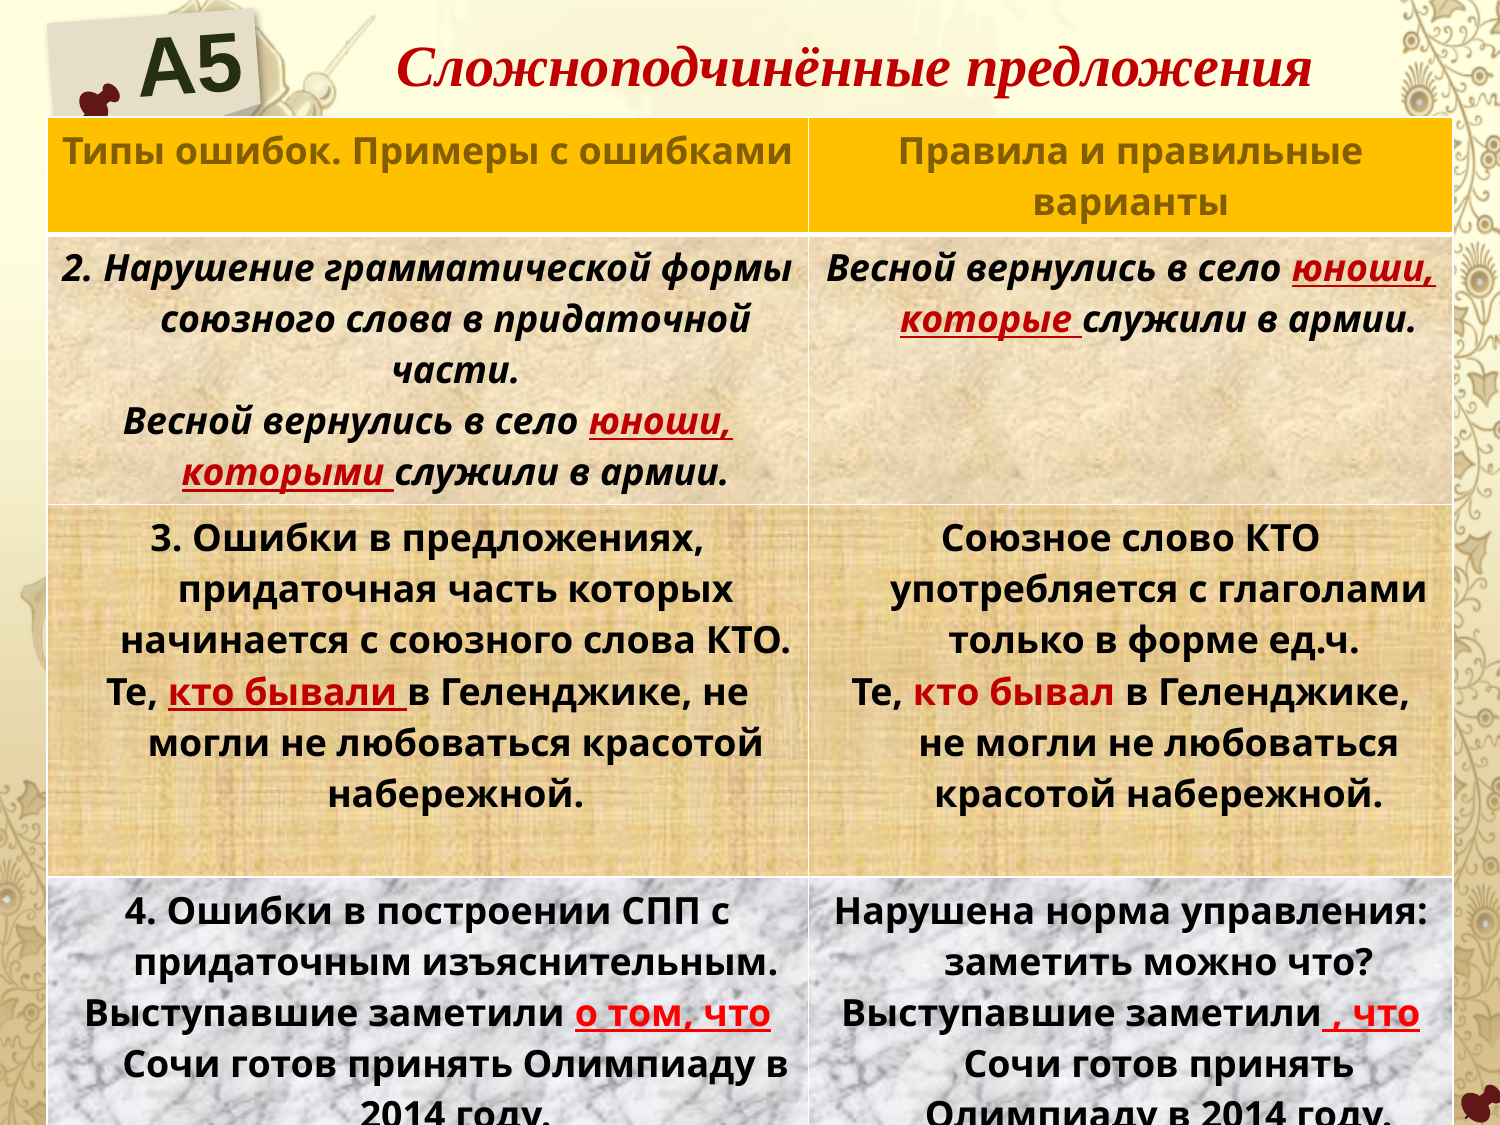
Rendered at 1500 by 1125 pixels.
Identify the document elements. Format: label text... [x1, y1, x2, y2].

table_cell Нарушена норма управления: заметить можно что? Выступавшие заметили , что Сочи готов принять Олимпиаду в 2014 году. [809, 878, 1452, 1125]
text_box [1463, 1082, 1500, 1125]
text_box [81, 81, 119, 124]
table_cell 4. Ошибки в построении СПП с придаточным изъяснительным. Выступавшие заметили о том, что Сочи готов принять Олимпиаду в 2014 году. [48, 878, 808, 1125]
list Сложноподчинённые предложения [281, 23, 1430, 106]
table_header Типы ошибок. Примеры с ошибками [48, 118, 808, 232]
table_header Правила и правильные варианты [809, 118, 1452, 232]
table_cell Весной вернулись в село юноши, которые служили в армии. [809, 237, 1452, 504]
text_box А5 [46, 8, 261, 116]
table_cell Союзное слово КТО употребляется с глаголами только в форме ед.ч. Те, кто бывал в Геленджике, не могли не любоваться красотой набережной. [809, 505, 1452, 876]
table_cell 2. Нарушение грамматической формы союзного слова в придаточной части. Весной вернулись в село юноши, которыми служили в армии. [48, 237, 808, 504]
table_cell 3. Ошибки в предложениях, придаточная часть которых начинается с союзного слова КТО. Те, кто бывали в Геленджике, не могли не любоваться красотой набережной. [48, 505, 808, 876]
